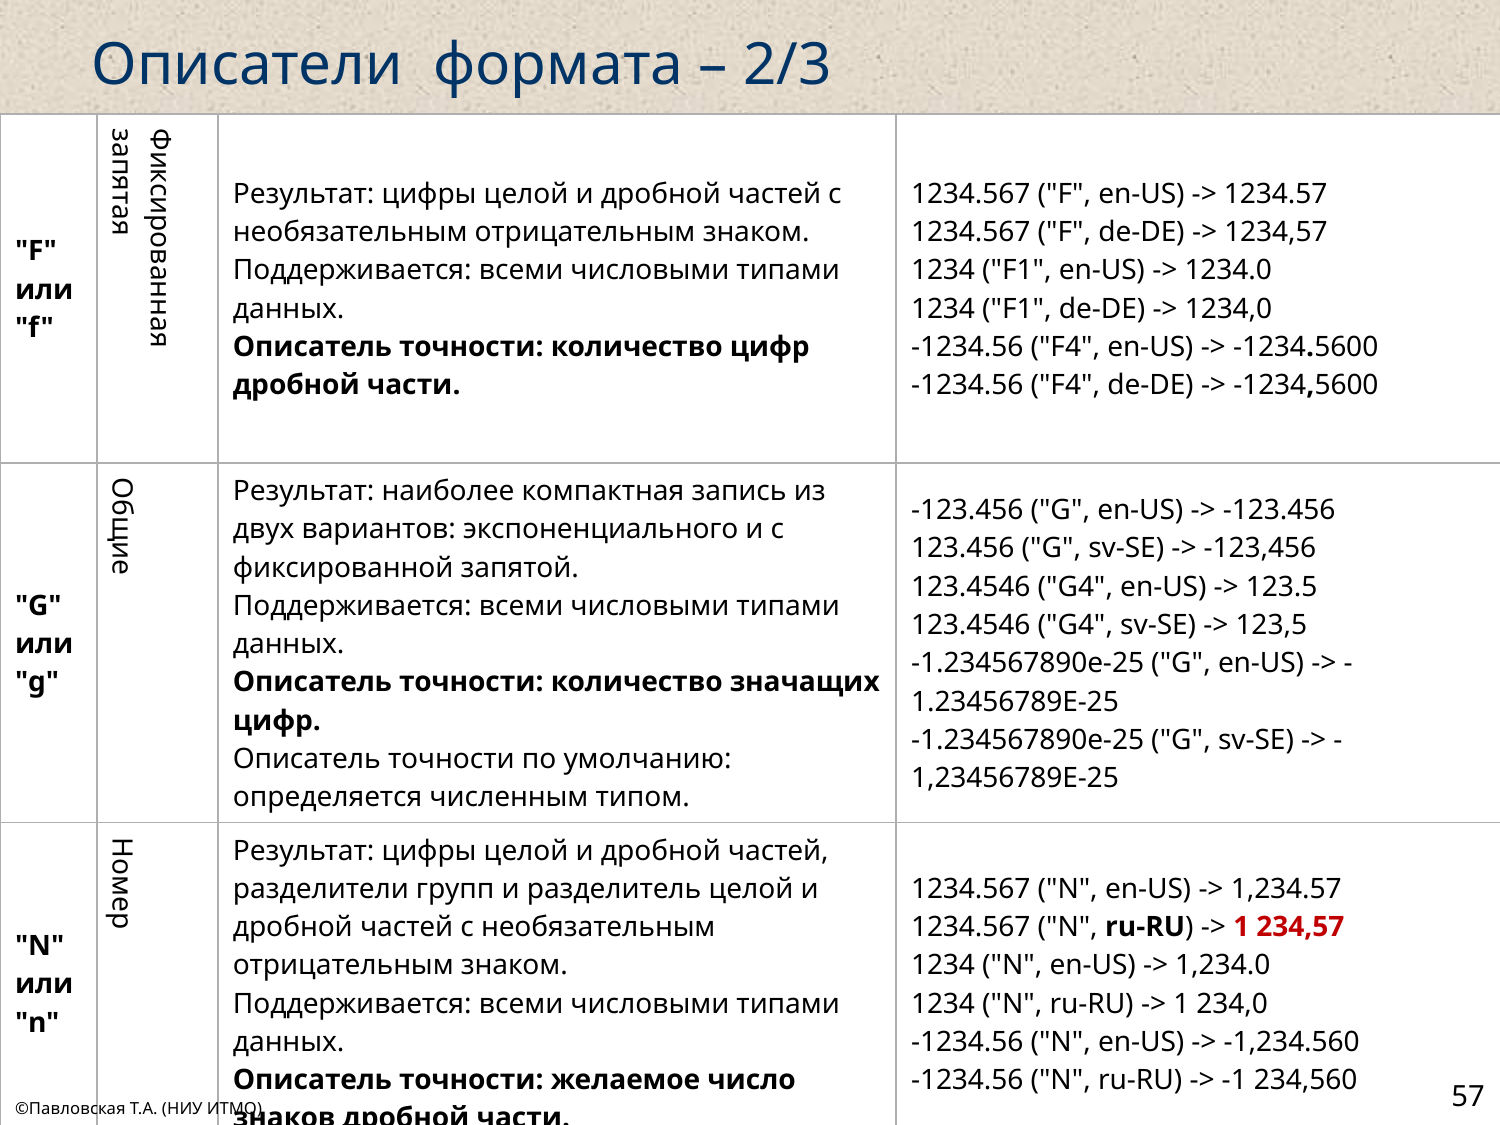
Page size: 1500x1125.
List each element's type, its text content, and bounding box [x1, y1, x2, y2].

title Описатели формата – 2/3 [76, 18, 1483, 105]
table_cell Общие [98, 464, 217, 822]
table_cell Номер [98, 823, 217, 1082]
table_header Фиксированная запятая [98, 115, 217, 462]
table_header 1234.567 ("F", en-US) -> 1234.57 1234.567 ("F", de-DE) -> 1234,57 1234 ("F1", en-US) -> 1234.0 1234 ("F1", de-DE) -> 1234,0 -1234.56 ("F4", en-US) -> -1234.5600 -1234.56 ("F4", de-DE) -> -1234,5600 [897, 115, 1500, 462]
table_cell "N" или "n" [1, 823, 96, 1082]
table_cell 1234.567 ("N", en-US) -> 1,234.57 1234.567 ("N", ru-RU) -> 1 234,57 1234 ("N", en-US) -> 1,234.0 1234 ("N", ru-RU) -> 1 234,0 -1234.56 ("N", en-US) -> -1,234.560 -1234.56 ("N", ru-RU) -> -1 234,560 [897, 823, 1500, 1125]
table_cell -123.456 ("G", en-US) -> -123.456 123.456 ("G", sv-SE) -> -123,456 123.4546 ("G4", en-US) -> 123.5 123.4546 ("G4", sv-SE) -> 123,5 -1.234567890e-25 ("G", en-US) -> -1.23456789E-25 -1.234567890e-25 ("G", sv-SE) -> -1,23456789E-25 [897, 464, 1500, 822]
slide_number ©Павловская Т.А. (НИУ ИТМО) [0, 1082, 467, 1125]
table_cell Результат: наиболее компактная запись из двух вариантов: экспоненциального и с фиксированной запятой. Поддерживается: всеми числовыми типами данных. Описатель точности: количество значащих цифр. Описатель точности по умолчанию: определяется численным типом. [219, 464, 895, 822]
table_cell Результат: цифры целой и дробной частей, разделители групп и разделитель целой и дробной частей с необязательным отрицательным знаком. Поддерживается: всеми числовыми типами данных. Описатель точности: желаемое число знаков дробной части. [219, 823, 895, 1125]
table_header Результат: цифры целой и дробной частей с необязательным отрицательным знаком. Поддерживается: всеми числовыми типами данных. Описатель точности: количество цифр дробной части. [219, 115, 895, 462]
table_cell "G" или "g" [1, 464, 96, 822]
picture [0, 0, 1500, 113]
table_header "F" или "f" [1, 115, 96, 462]
slide_number 57 [1187, 1049, 1500, 1125]
